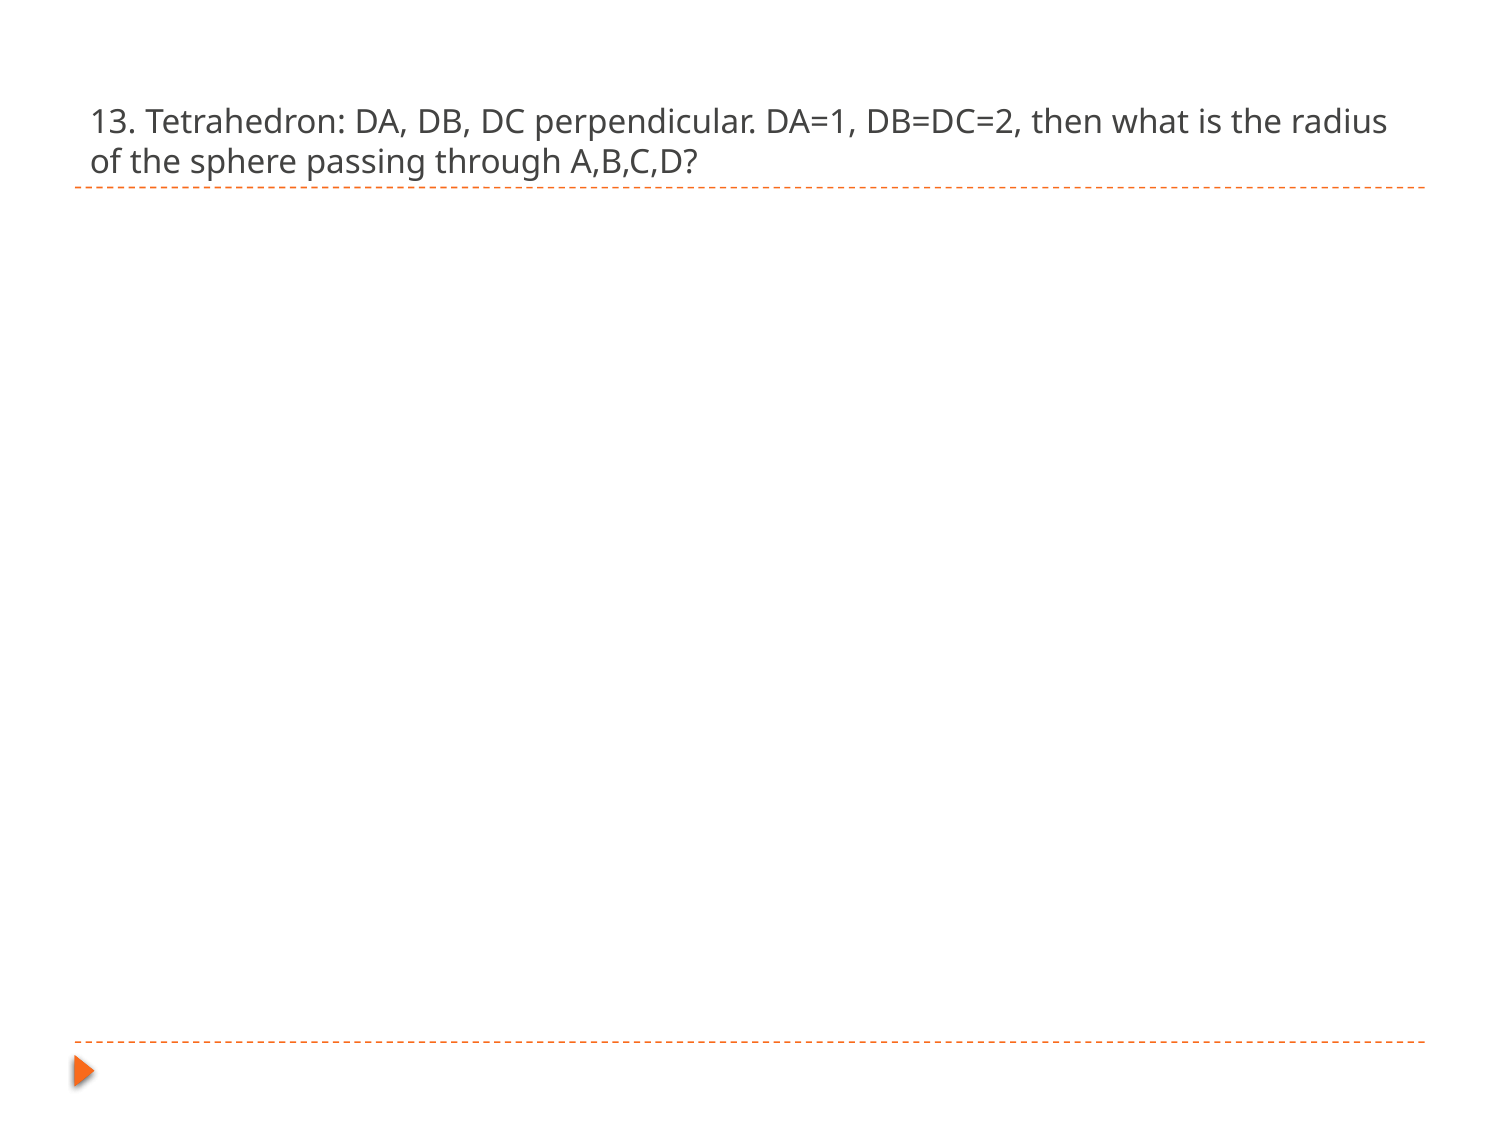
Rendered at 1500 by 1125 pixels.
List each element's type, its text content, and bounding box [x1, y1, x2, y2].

title 13. Tetrahedron: DA, DB, DC perpendicular. DA=1, DB=DC=2, then what is the radius of the sphere passing through A,B,C,D? [75, 37, 1425, 188]
